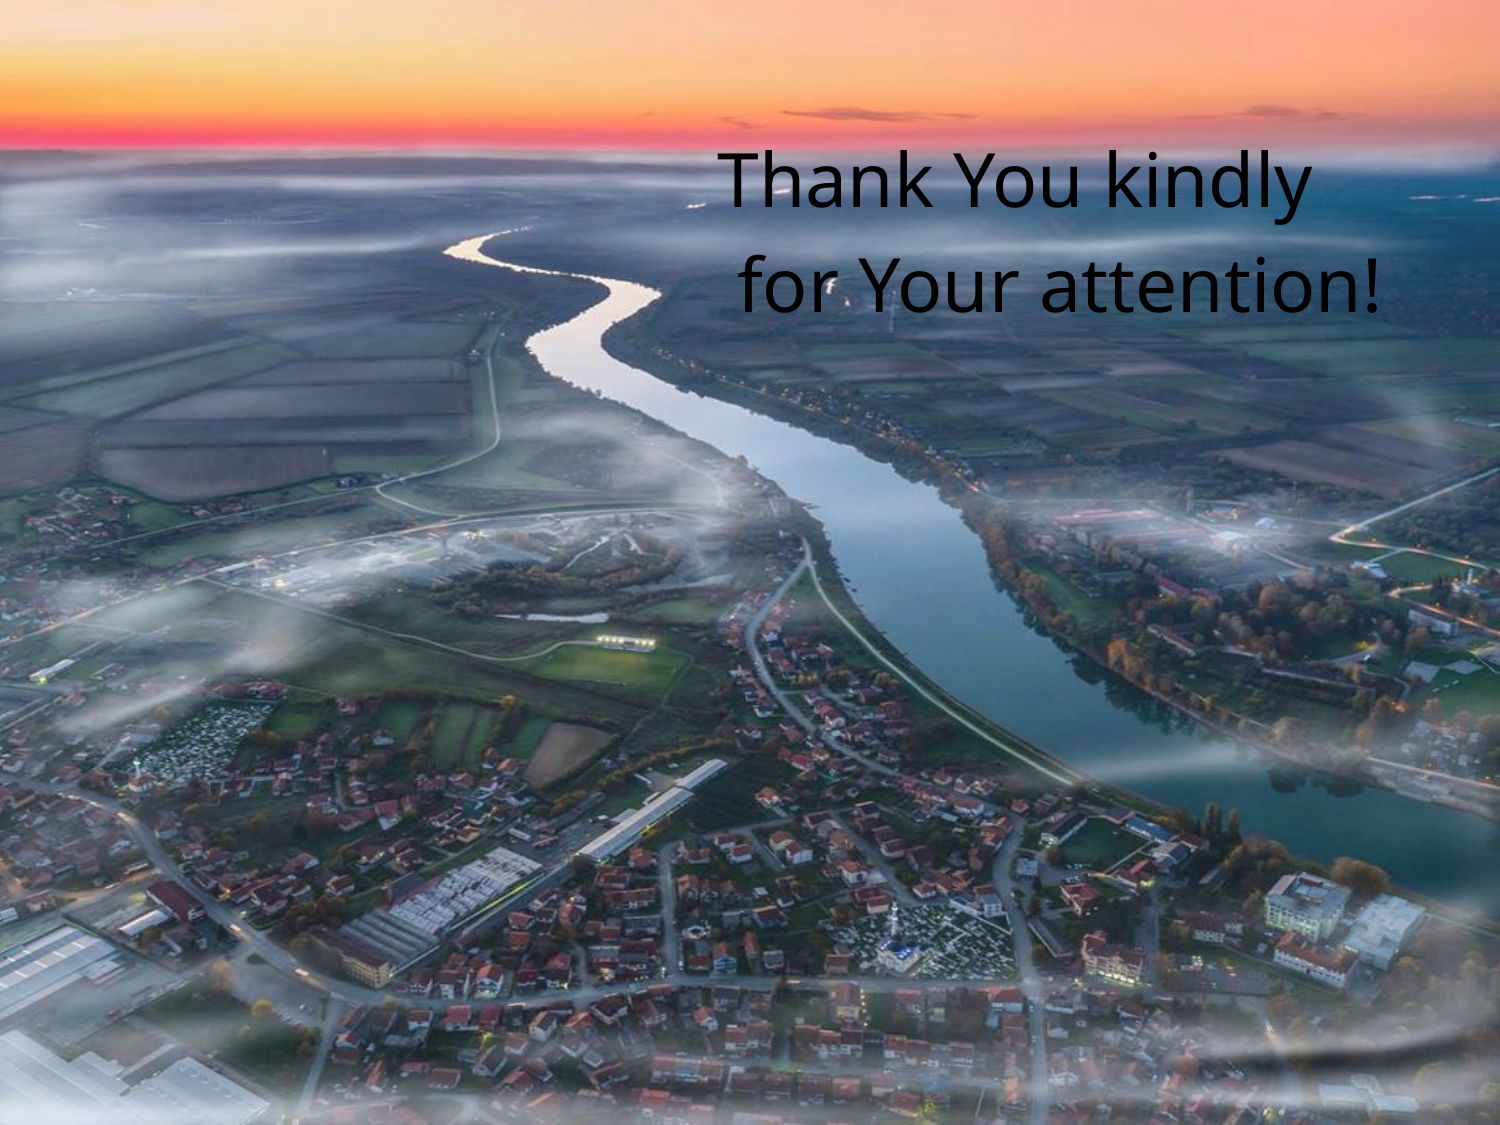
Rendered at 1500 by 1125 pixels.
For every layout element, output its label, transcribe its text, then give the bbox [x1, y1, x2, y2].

list Thank You kindly for Your attention! [702, 125, 1500, 868]
